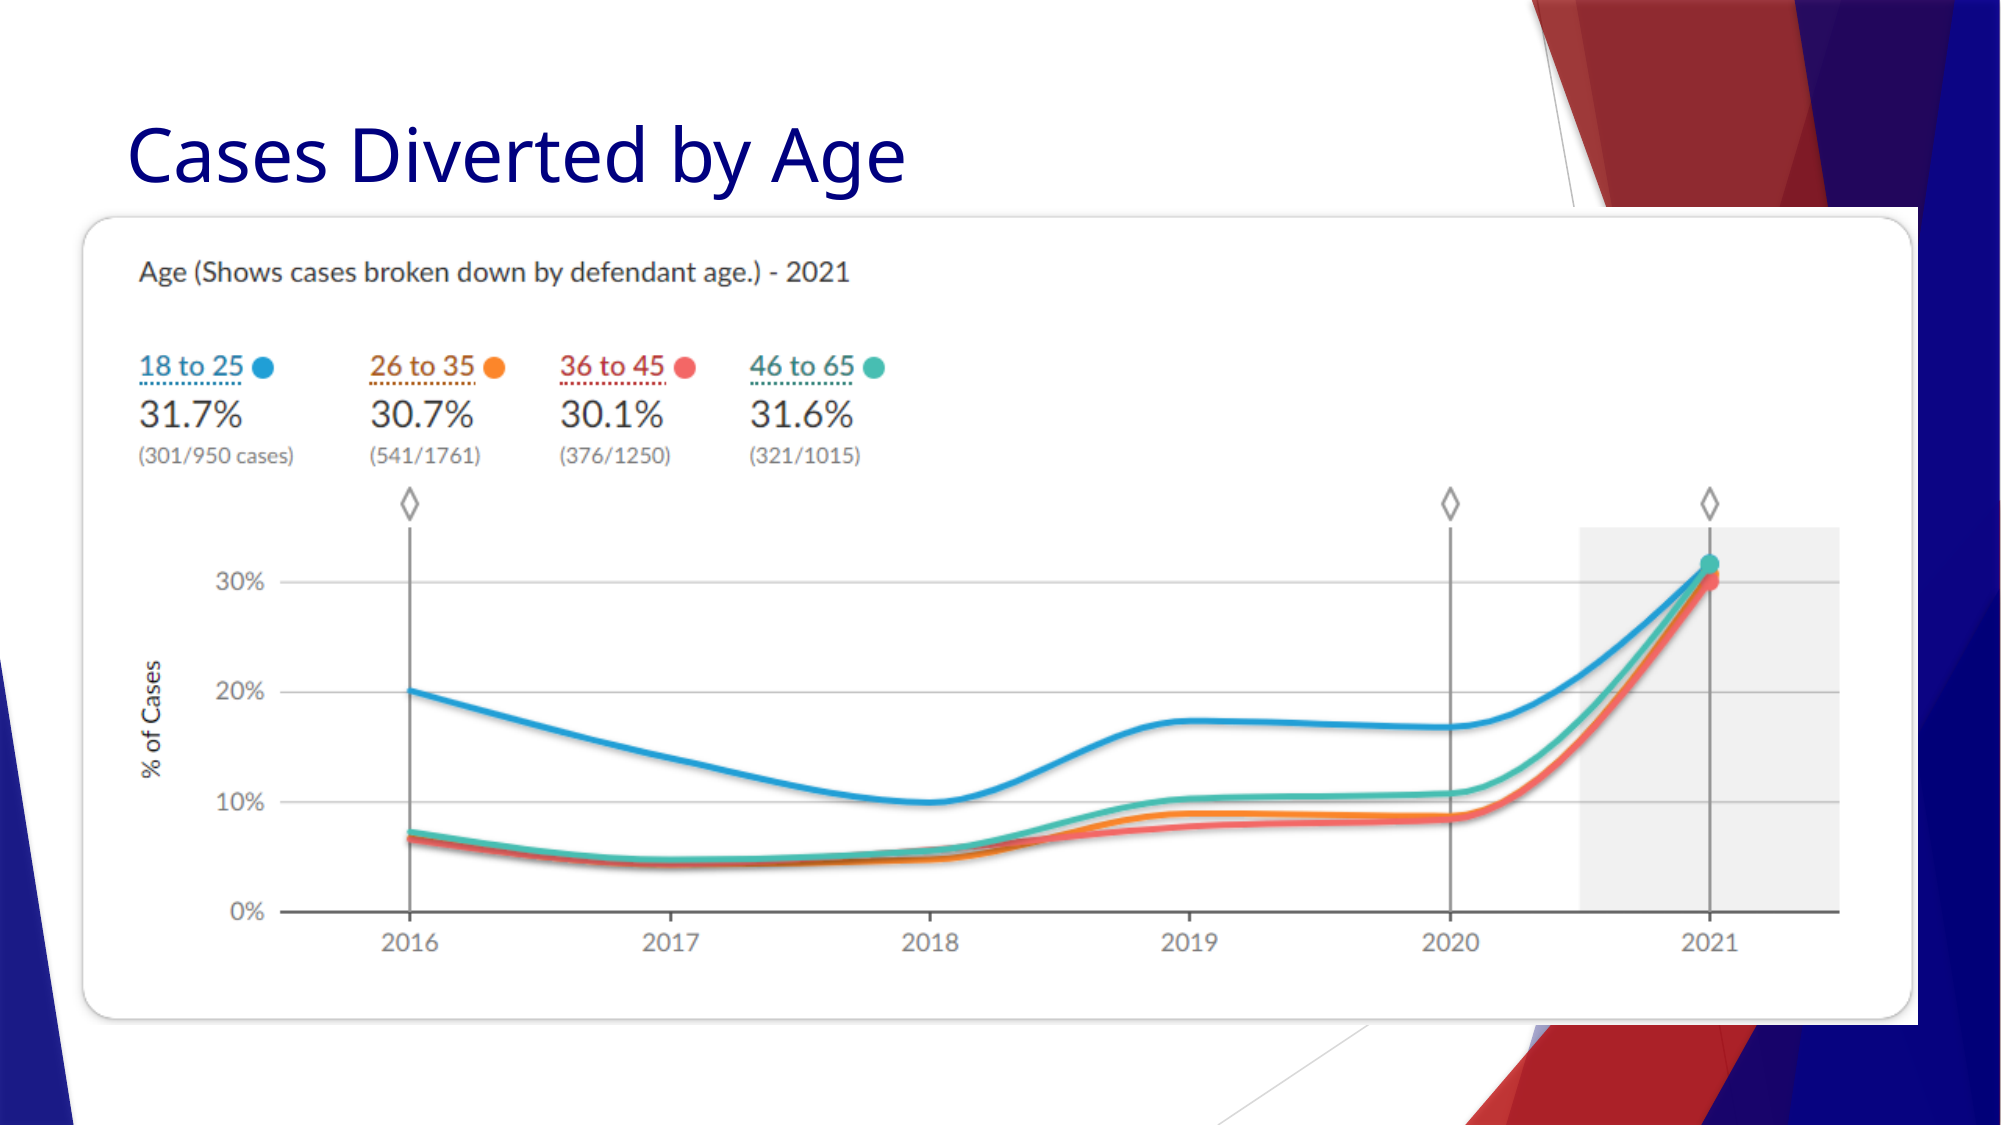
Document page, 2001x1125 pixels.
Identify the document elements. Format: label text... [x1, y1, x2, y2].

picture [70, 207, 1919, 1026]
title Cases Diverted by Age [111, 99, 1692, 204]
